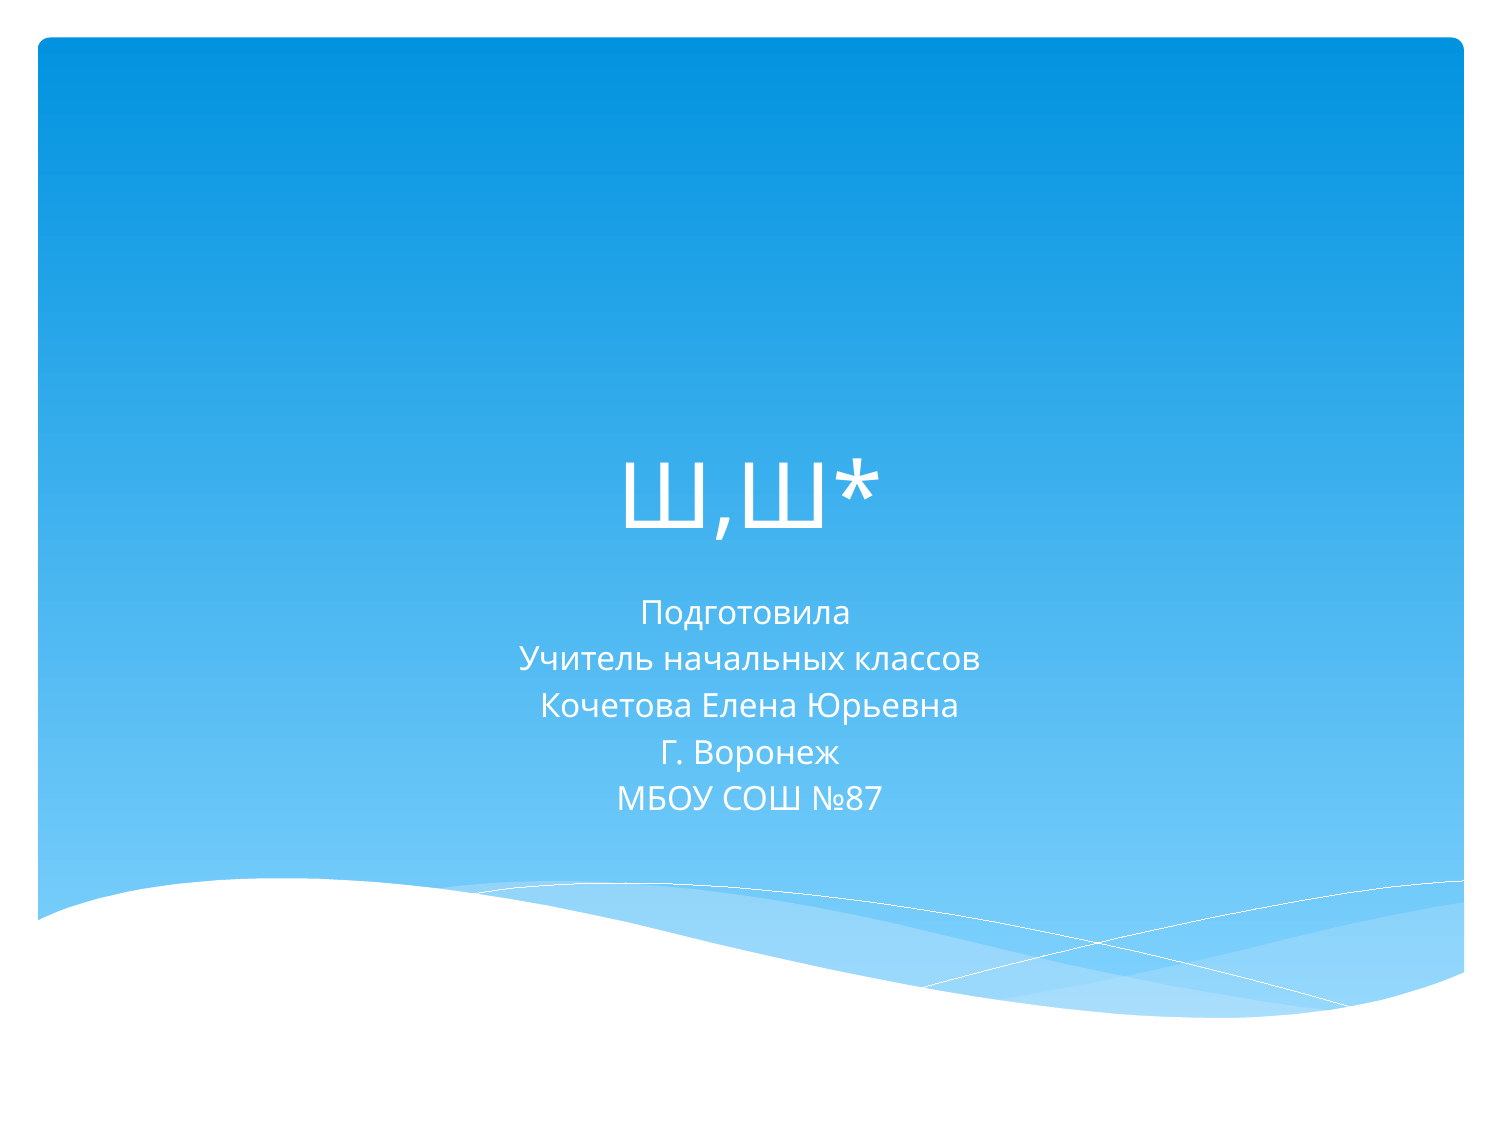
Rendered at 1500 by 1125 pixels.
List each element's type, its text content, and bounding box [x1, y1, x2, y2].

title Ш,Ш* [112, 262, 1388, 555]
subtitle Подготовила Учитель начальных классов Кочетова Елена Юрьевна Г. Воронеж МБОУ СОШ №87 [225, 583, 1275, 825]
